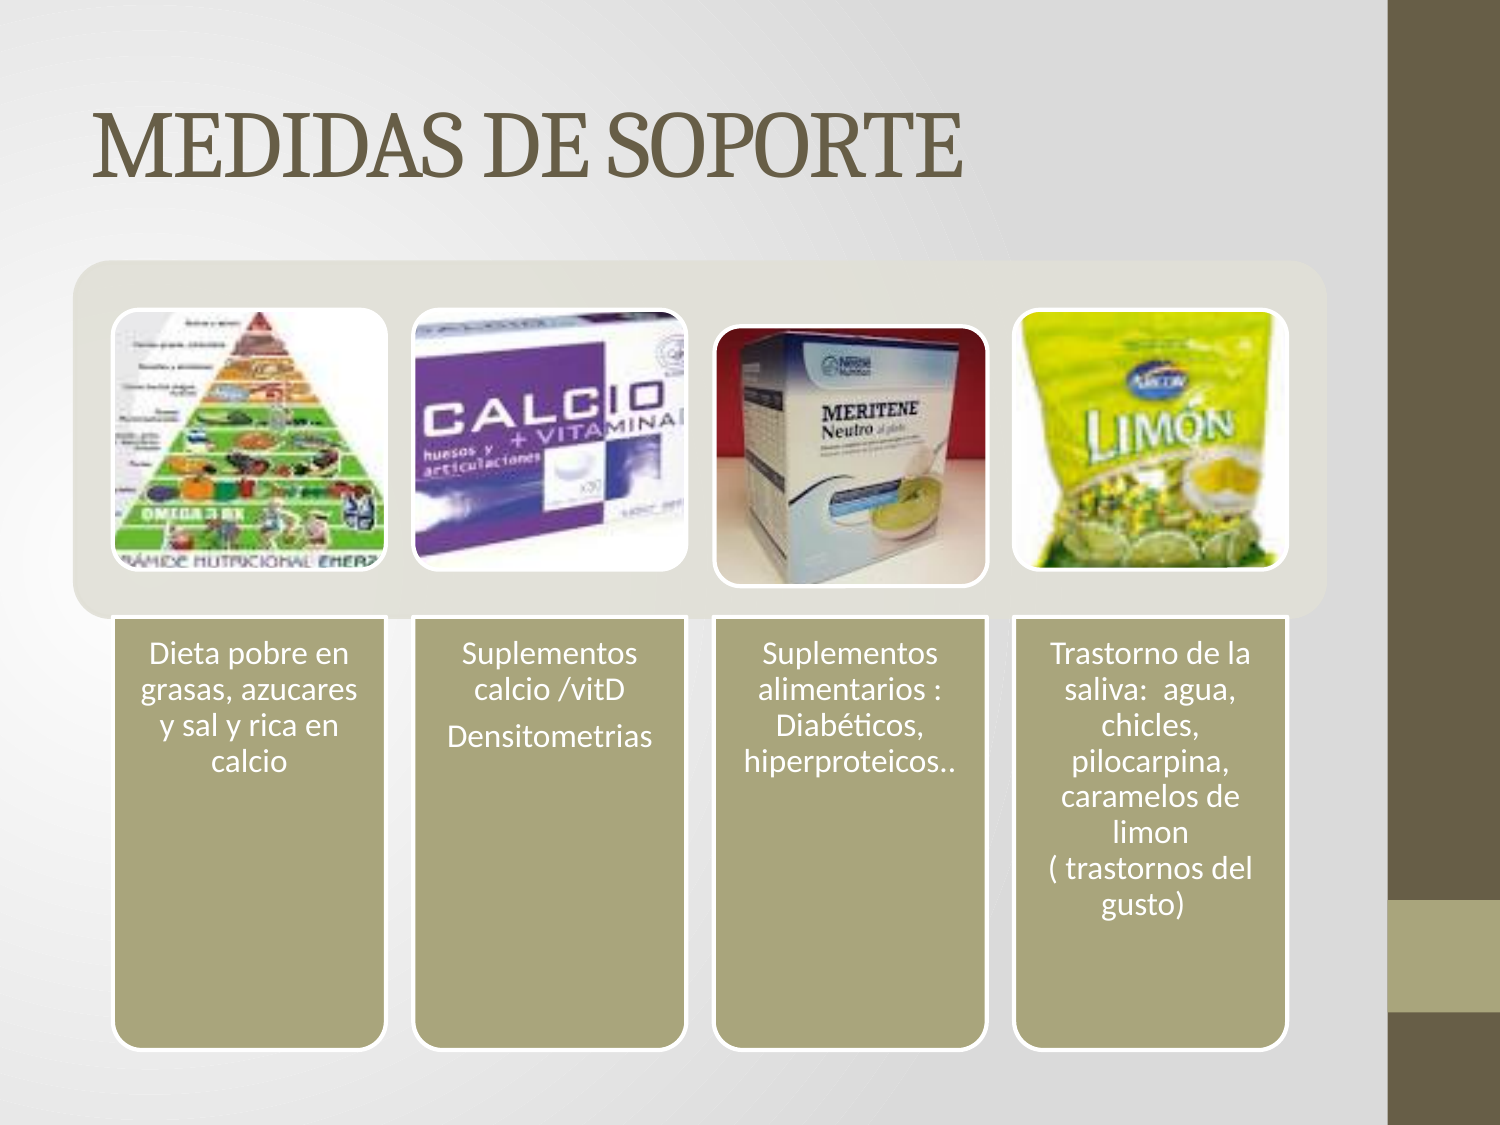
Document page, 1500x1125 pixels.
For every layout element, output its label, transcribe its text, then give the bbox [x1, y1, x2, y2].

title MEDIDAS DE SOPORTE [75, 45, 1325, 233]
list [74, 261, 1326, 1051]
